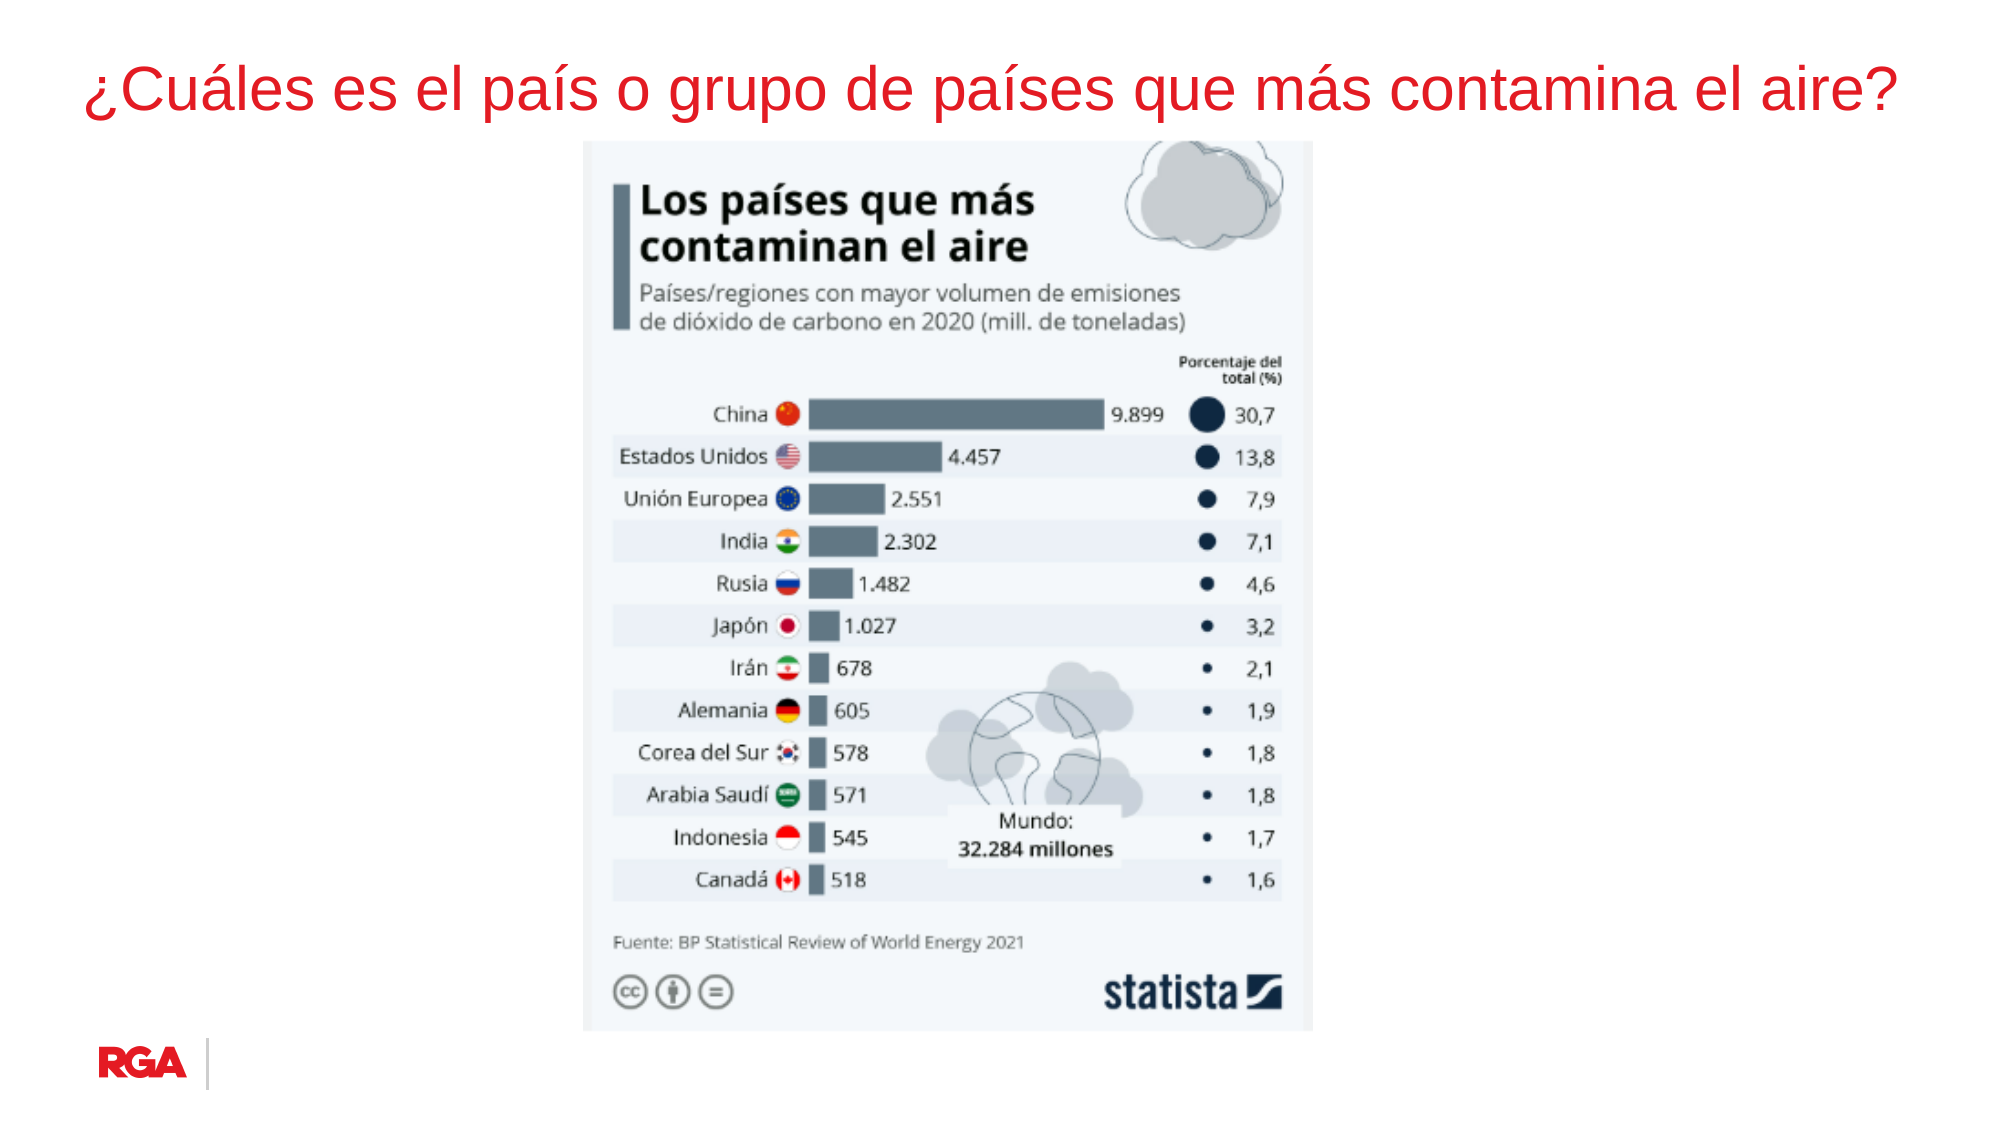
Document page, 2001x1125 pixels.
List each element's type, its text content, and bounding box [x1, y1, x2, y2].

text_box ¿Cuáles es el país o grupo de países que más contamina el aire? [67, 48, 1932, 131]
picture [583, 136, 1313, 1035]
picture [99, 1046, 187, 1078]
